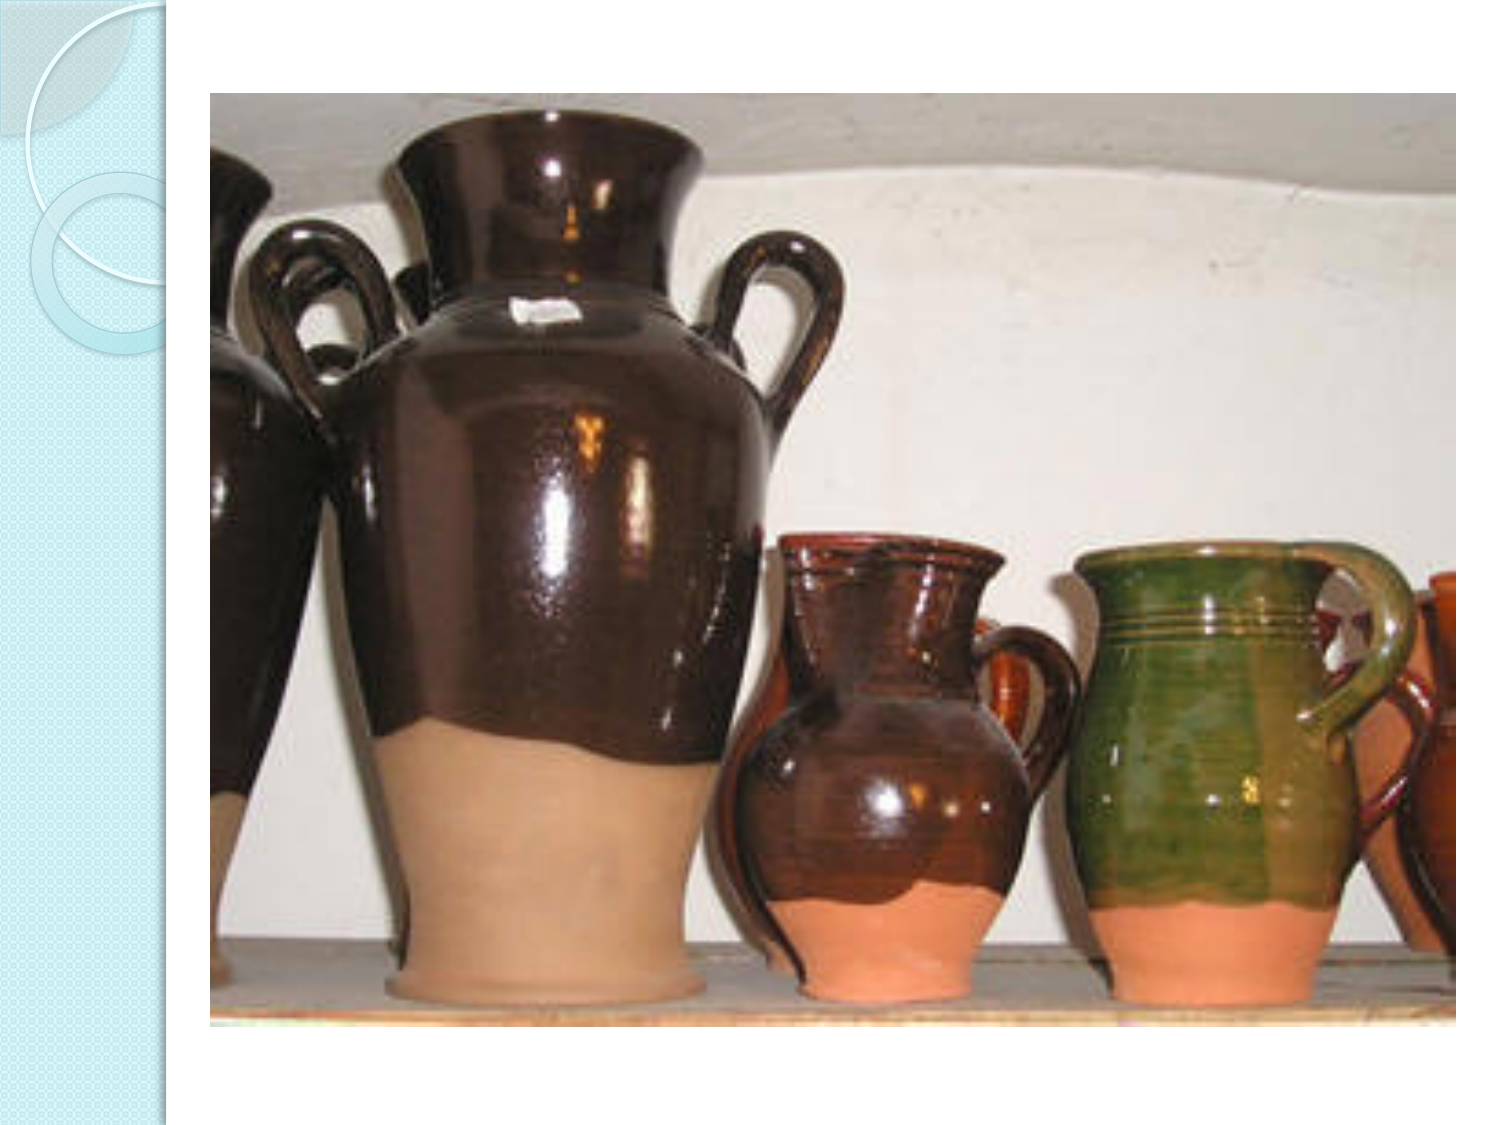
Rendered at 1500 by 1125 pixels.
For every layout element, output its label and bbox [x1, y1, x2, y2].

list [210, 93, 1456, 1027]
